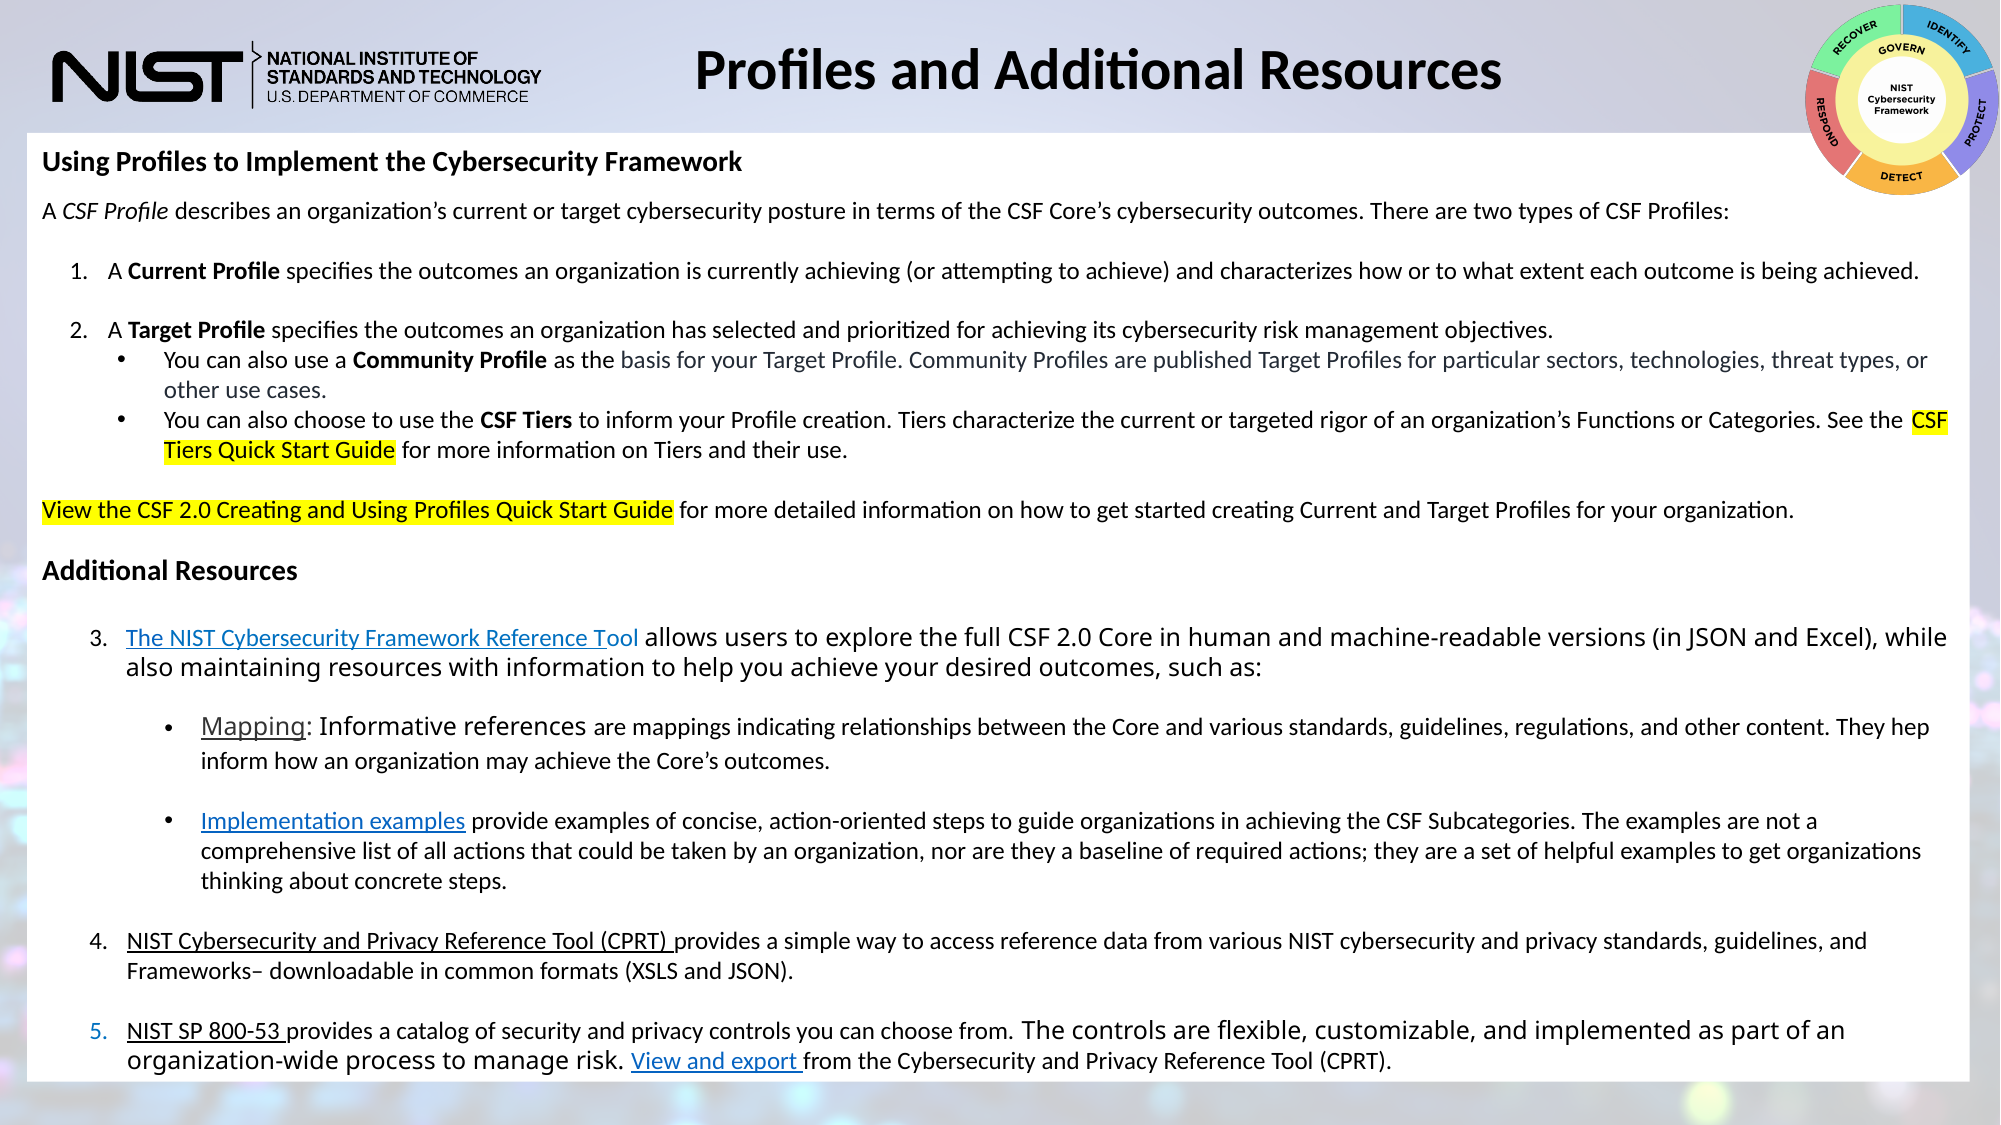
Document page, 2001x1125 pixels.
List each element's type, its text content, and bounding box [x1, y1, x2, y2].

picture [1762, 0, 2001, 205]
text_box Using Profiles to Implement the Cybersecurity Framework A CSF Profile describes an organization’s current or target cybersecurity posture in terms of the CSF Core’s cybersecurity outcomes. There are two types of CSF Profiles: A Current Profile specifies the outcomes an organization is currently achieving (or attempting to achieve) and characterizes how or to what extent each outcome is being achieved. A Target Profile specifies the outcomes an organization has selected and prioritized for achieving its cybersecurity risk management objectives. You can also use a Community Profile as the basis for your Target Profile. Community Profiles are published Target Profiles for particular sectors, technologies, threat types, or other use cases. You can also choose to use the CSF Tiers to inform your Profile creation. Tiers characterize the current or targeted rigor of an organization’s Functions or Categories. See the CSF Tiers Quick Start Guide for more information on Tiers and their use. View the CSF 2.0 Creating and Using Profiles Quick Start Guide for more detailed information on how to get started creating Current and Target Profiles for your organization. Additional Resources The NIST Cybersecurity Framework Reference Tool allows users to explore the full CSF 2.0 Core in human and machine-readable versions (in JSON and Excel), while also maintaining resources with information to help you achieve your desired outcomes, such as: Mapping: Informative references are mappings indicating relationships between the Core and various standards, guidelines, regulations, and other content. They hep inform how an organization may achieve the Core’s outcomes. Implementation examples provide examples of concise, action-oriented steps to guide organizations in achieving the CSF Subcategories. The examples are not a comprehensive list of all actions that could be taken by an organization, nor are they a baseline of required actions; they are a set of helpful examples to get organizations thinking about concrete steps. NIST Cybersecurity and Privacy Reference Tool (CPRT) provides a simple way to access reference data from various NIST cybersecurity and privacy standards, guidelines, and Frameworks– downloadable in common formats (XSLS and JSON). NIST SP 800-53 provides a catalog of security and privacy controls you can choose from. The controls are flexible, customizable, and implemented as part of an organization-wide process to manage risk. View and export from the Cybersecurity and Privacy Reference Tool (CPRT). [27, 132, 1970, 1082]
title Profiles and Additional Resources [637, 23, 1762, 132]
picture [0, 1, 637, 153]
